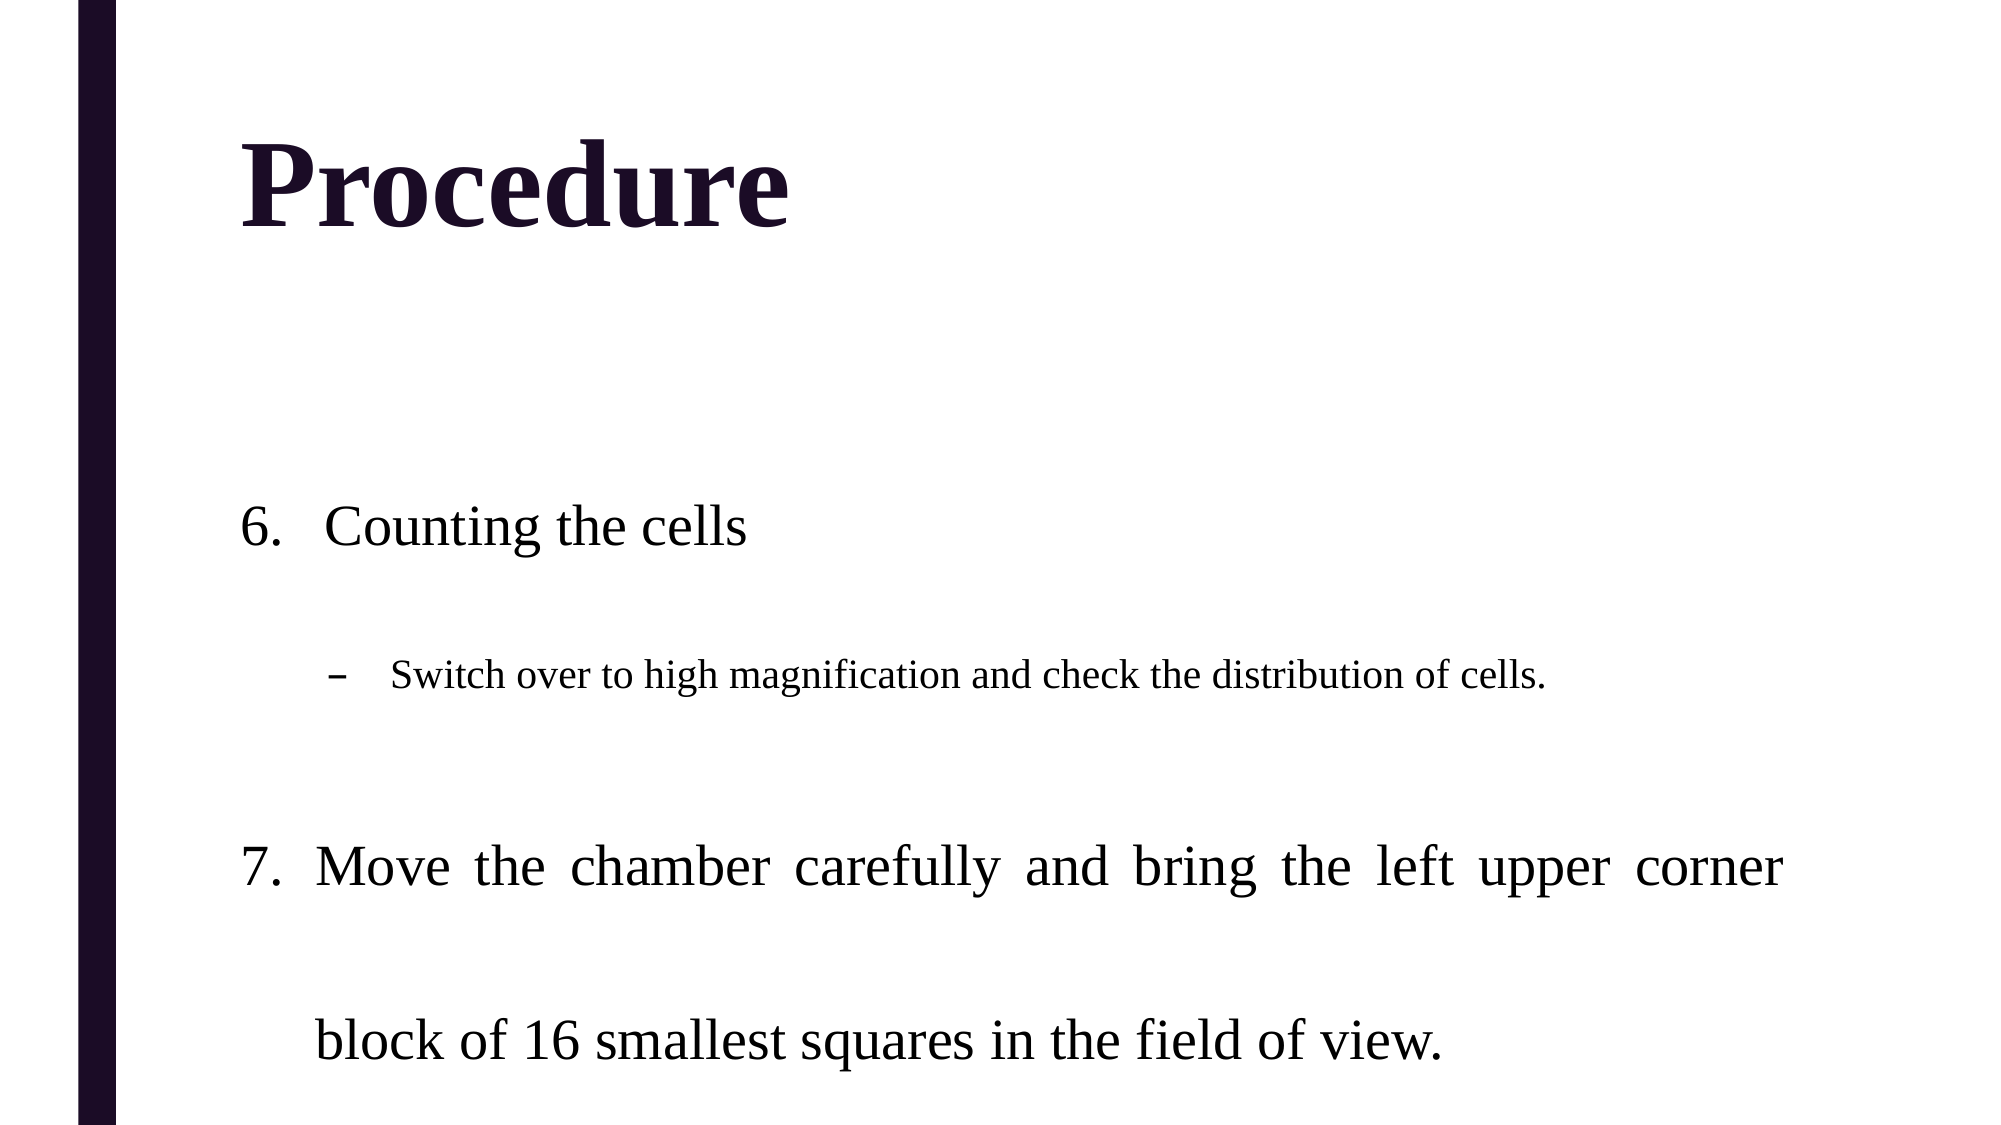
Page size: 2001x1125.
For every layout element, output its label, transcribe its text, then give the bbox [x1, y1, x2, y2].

title Procedure [225, 112, 1800, 357]
list Counting the cells Switch over to high magnification and check the distribution of cells. Move the chamber carefully and bring the left upper corner block of 16 smallest squares in the field of view. [225, 375, 1800, 1109]
